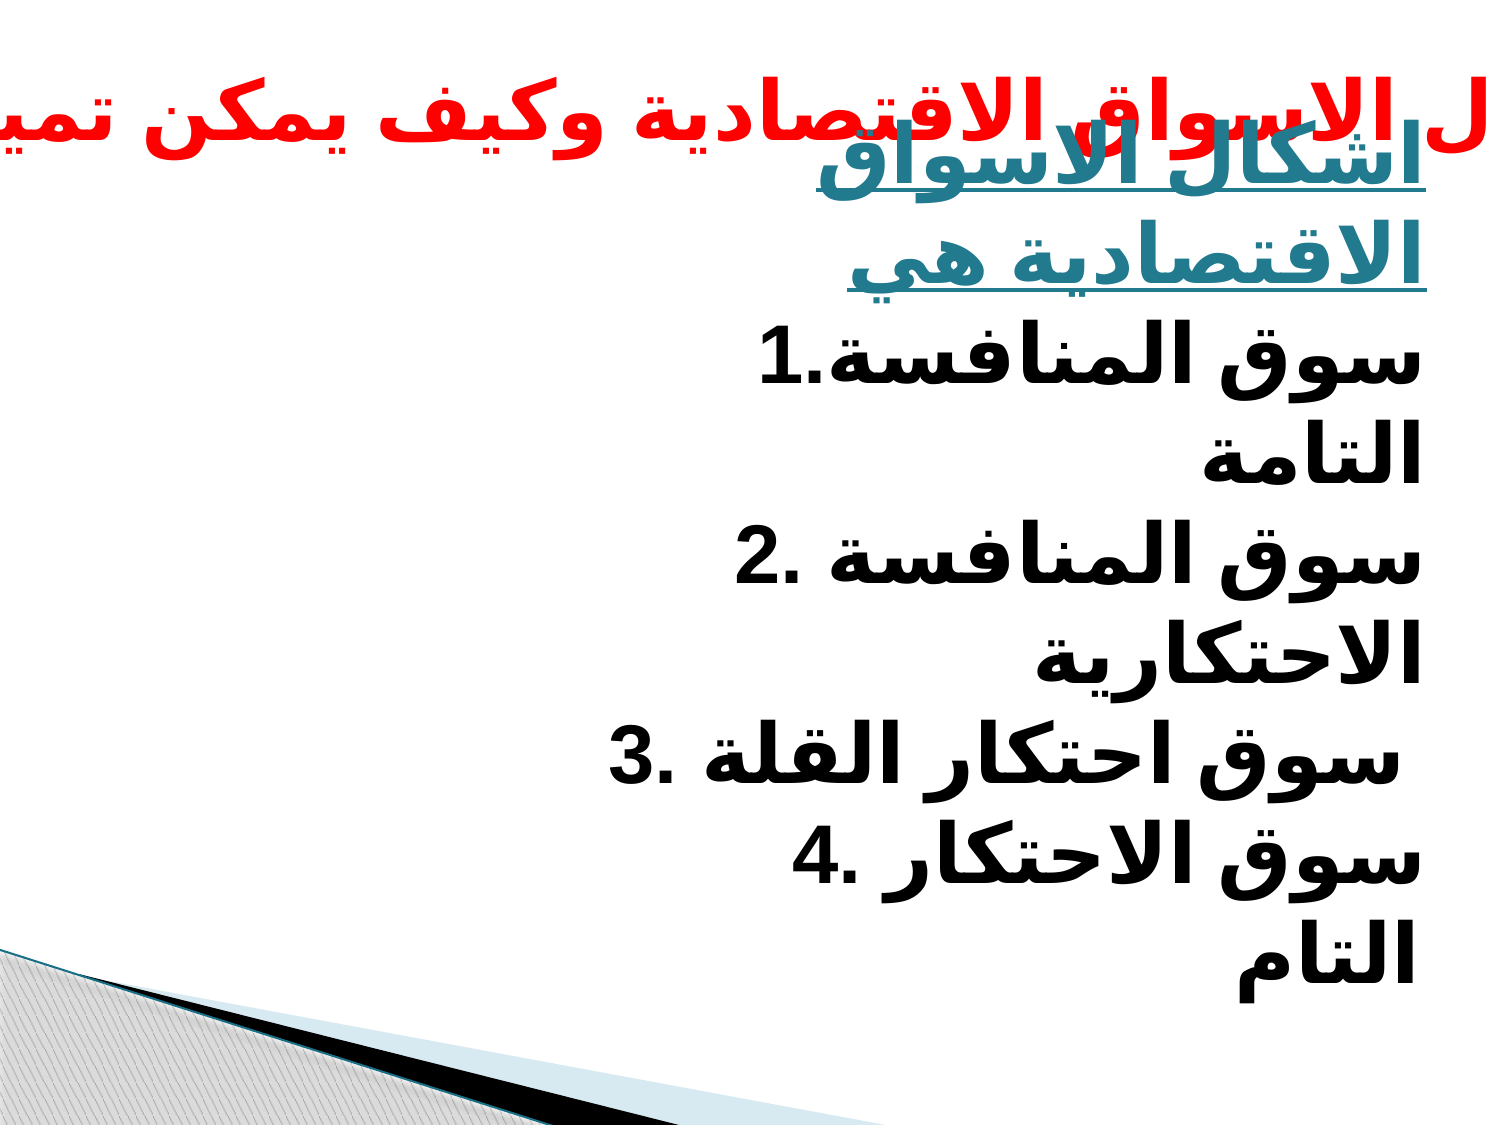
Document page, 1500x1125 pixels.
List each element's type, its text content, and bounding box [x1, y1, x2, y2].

text_box اشكال الاسواق الاقتصادية هي 1.سوق المنافسة التامة 2. سوق المنافسة الاحتكارية 3. سوق احتكار القلة 4. سوق الاحتكار التام [575, 92, 1442, 1008]
text_box اشكال الاسواق الاقتصادية وكيف يمكن تميزها [0, 50, 1500, 165]
